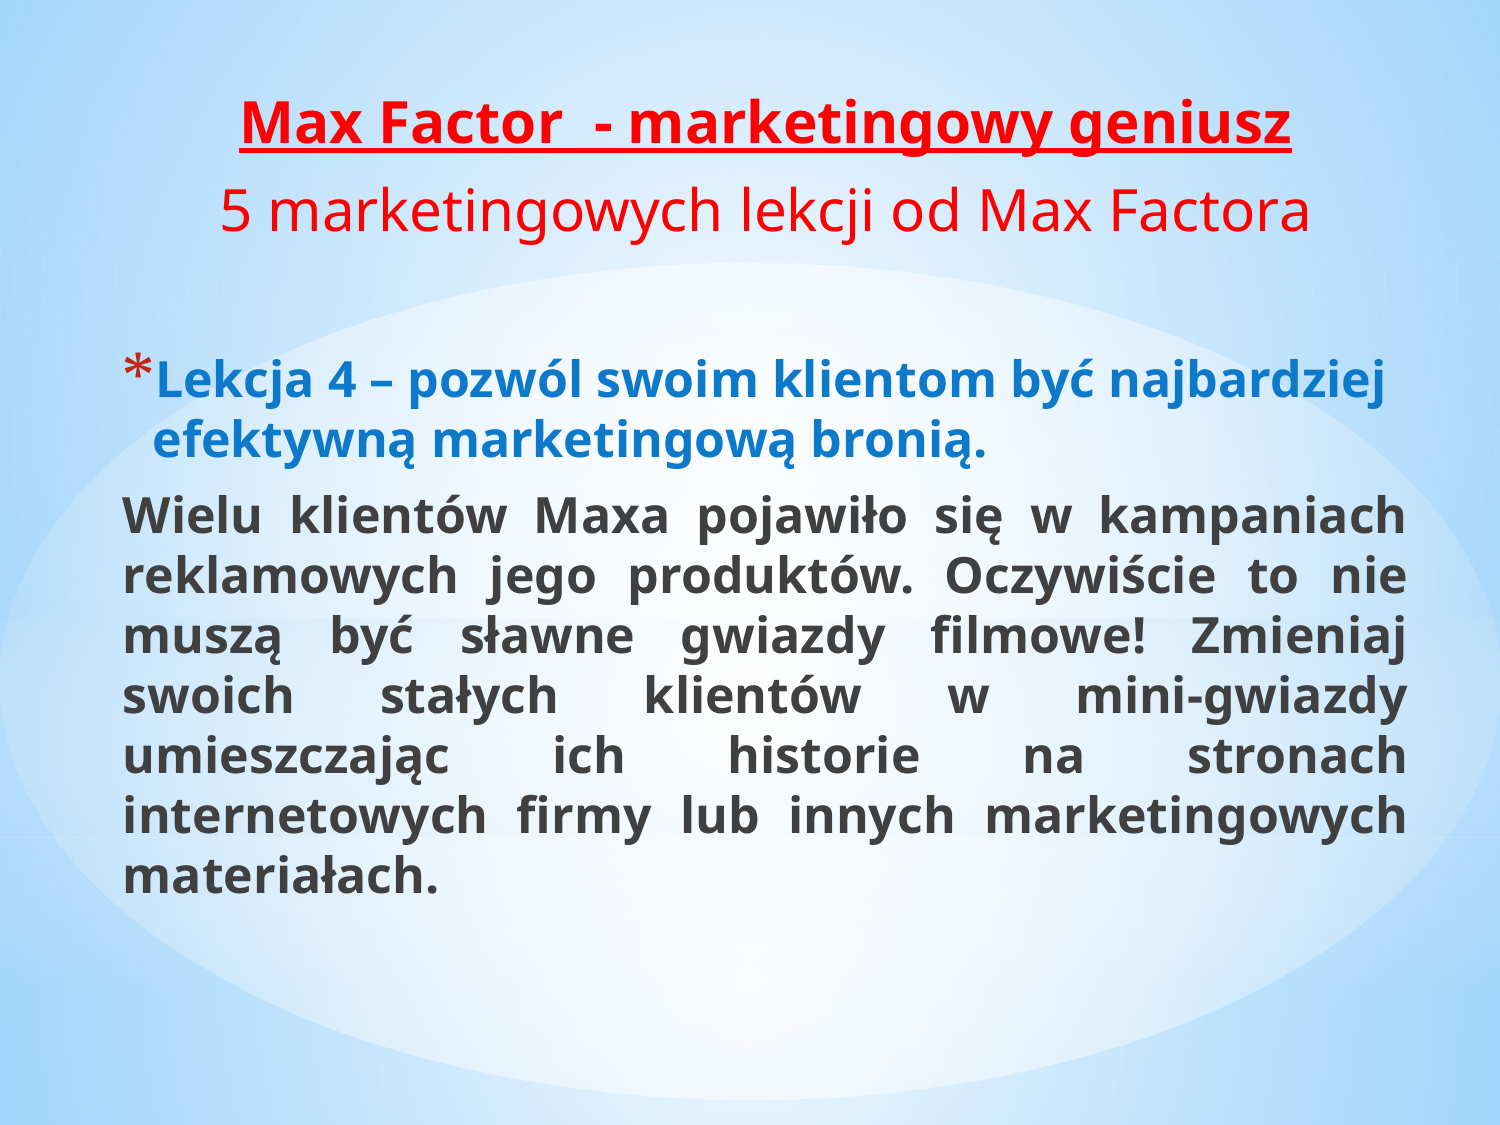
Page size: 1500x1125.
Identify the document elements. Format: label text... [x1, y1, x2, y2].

list Max Factor - marketingowy geniusz 5 marketingowych lekcji od Max Factora Lekcja 4 – pozwól swoim klientom być najbardziej efektywną marketingową bronią. Wielu klientów Maxa pojawiło się w kampaniach reklamowych jego produktów. Oczywiście to nie muszą być sławne gwiazdy filmowe! Zmieniaj swoich stałych klientów w mini-gwiazdy umieszczając ich historie na stronach internetowych firmy lub innych marketingowych materiałach. [100, 78, 1424, 1059]
